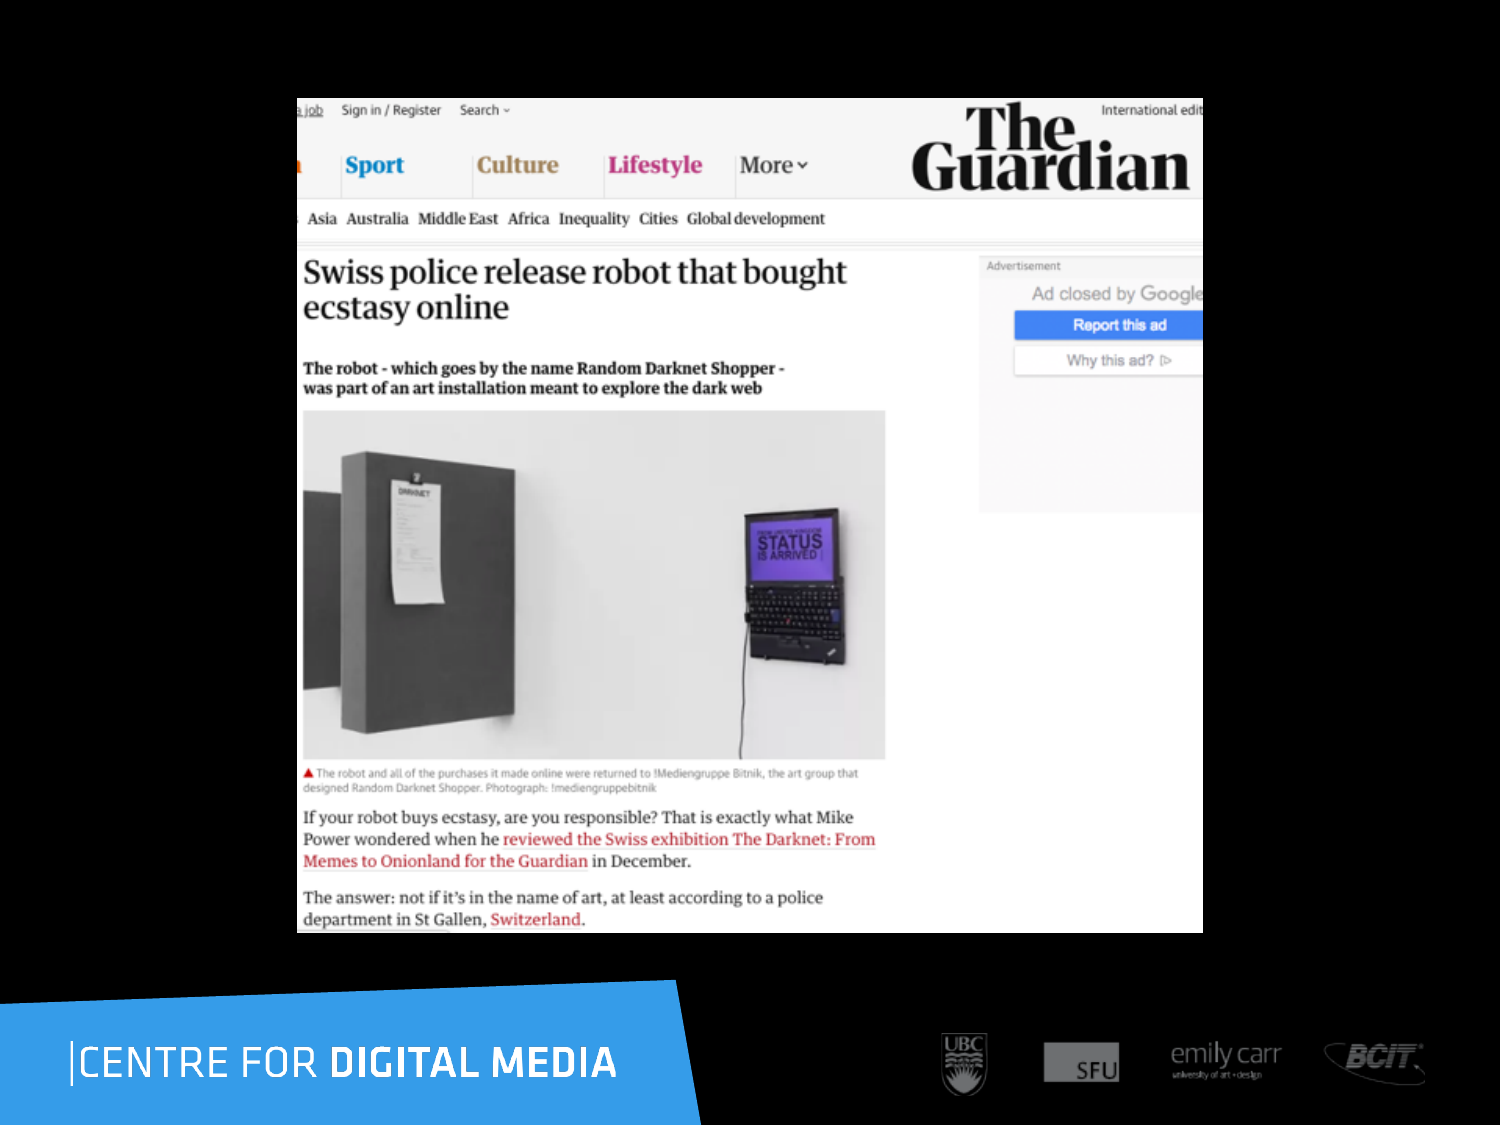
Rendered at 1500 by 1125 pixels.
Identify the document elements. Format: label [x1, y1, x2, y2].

list [297, 98, 1203, 933]
